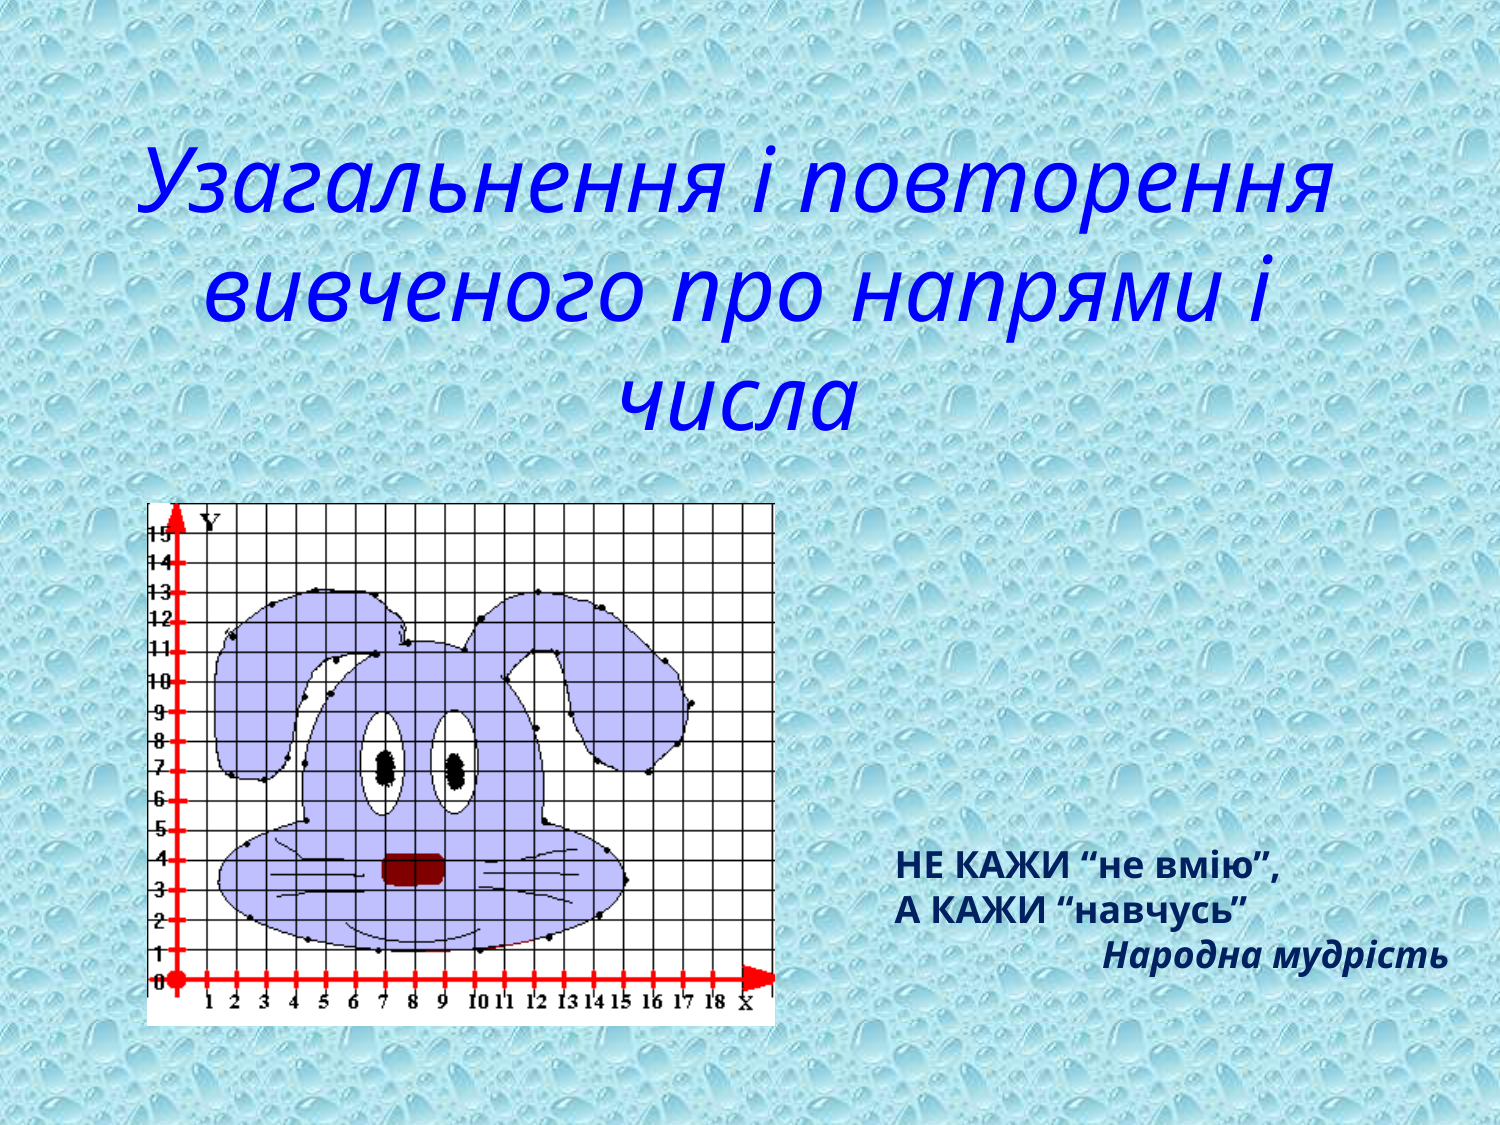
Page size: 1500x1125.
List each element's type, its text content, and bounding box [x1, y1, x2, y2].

picture [0, 0, 1500, 1125]
text_box НЕ КАЖИ “не вмію”, А КАЖИ “навчусь” Народна мудрість [879, 834, 1465, 984]
text_box Узагальнення і повторення вивченого про напрями і числа [100, 113, 1376, 457]
